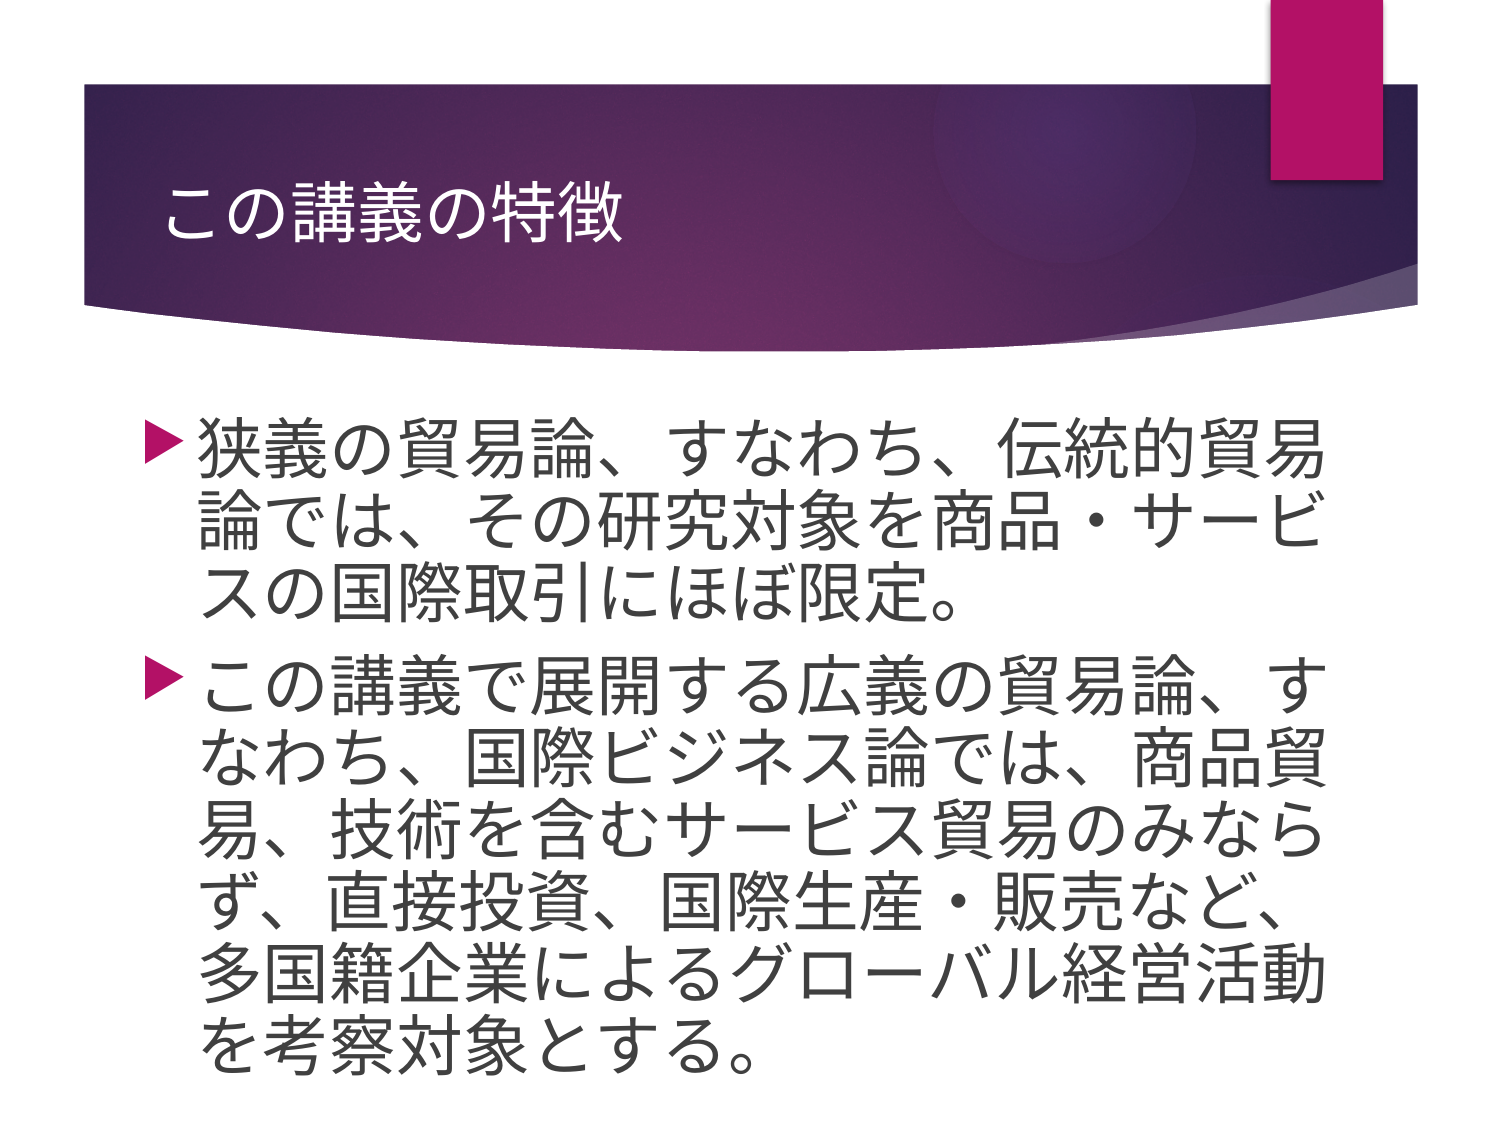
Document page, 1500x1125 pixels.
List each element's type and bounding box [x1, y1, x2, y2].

list [125, 408, 1400, 1025]
title [142, 152, 1183, 269]
